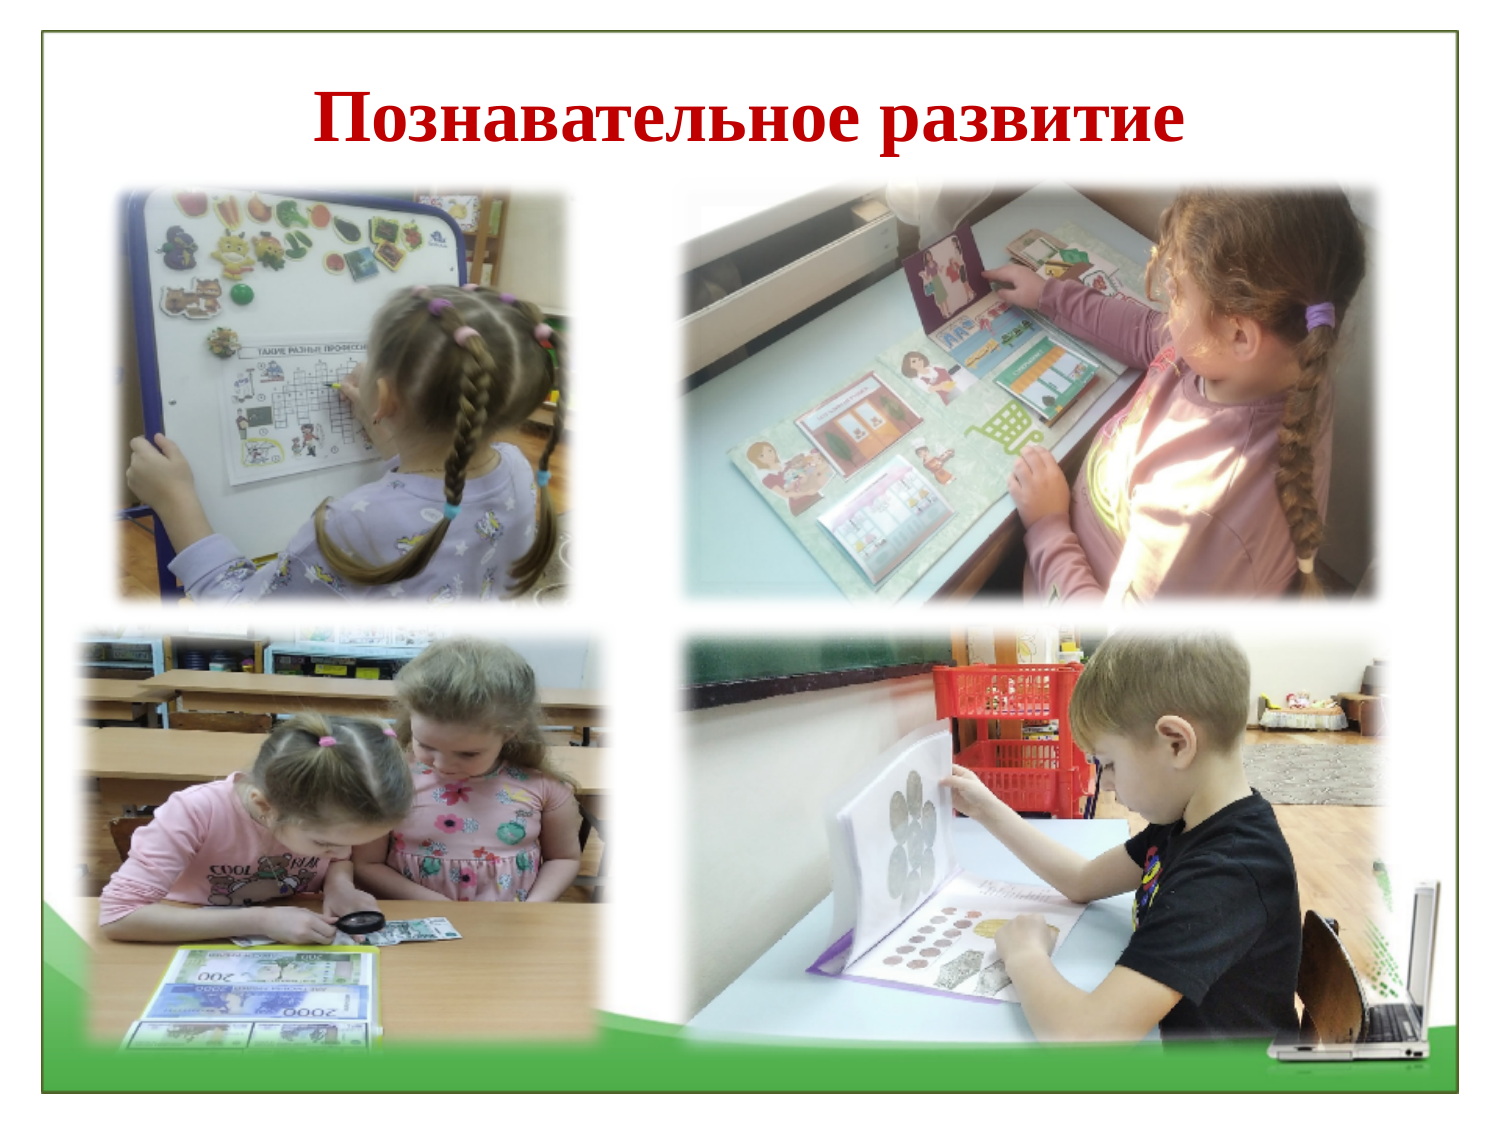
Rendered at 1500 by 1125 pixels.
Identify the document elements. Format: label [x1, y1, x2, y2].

picture [68, 620, 618, 1060]
picture [667, 172, 1393, 616]
list [41, 30, 1459, 1095]
picture [103, 177, 583, 616]
picture [667, 620, 1393, 1060]
